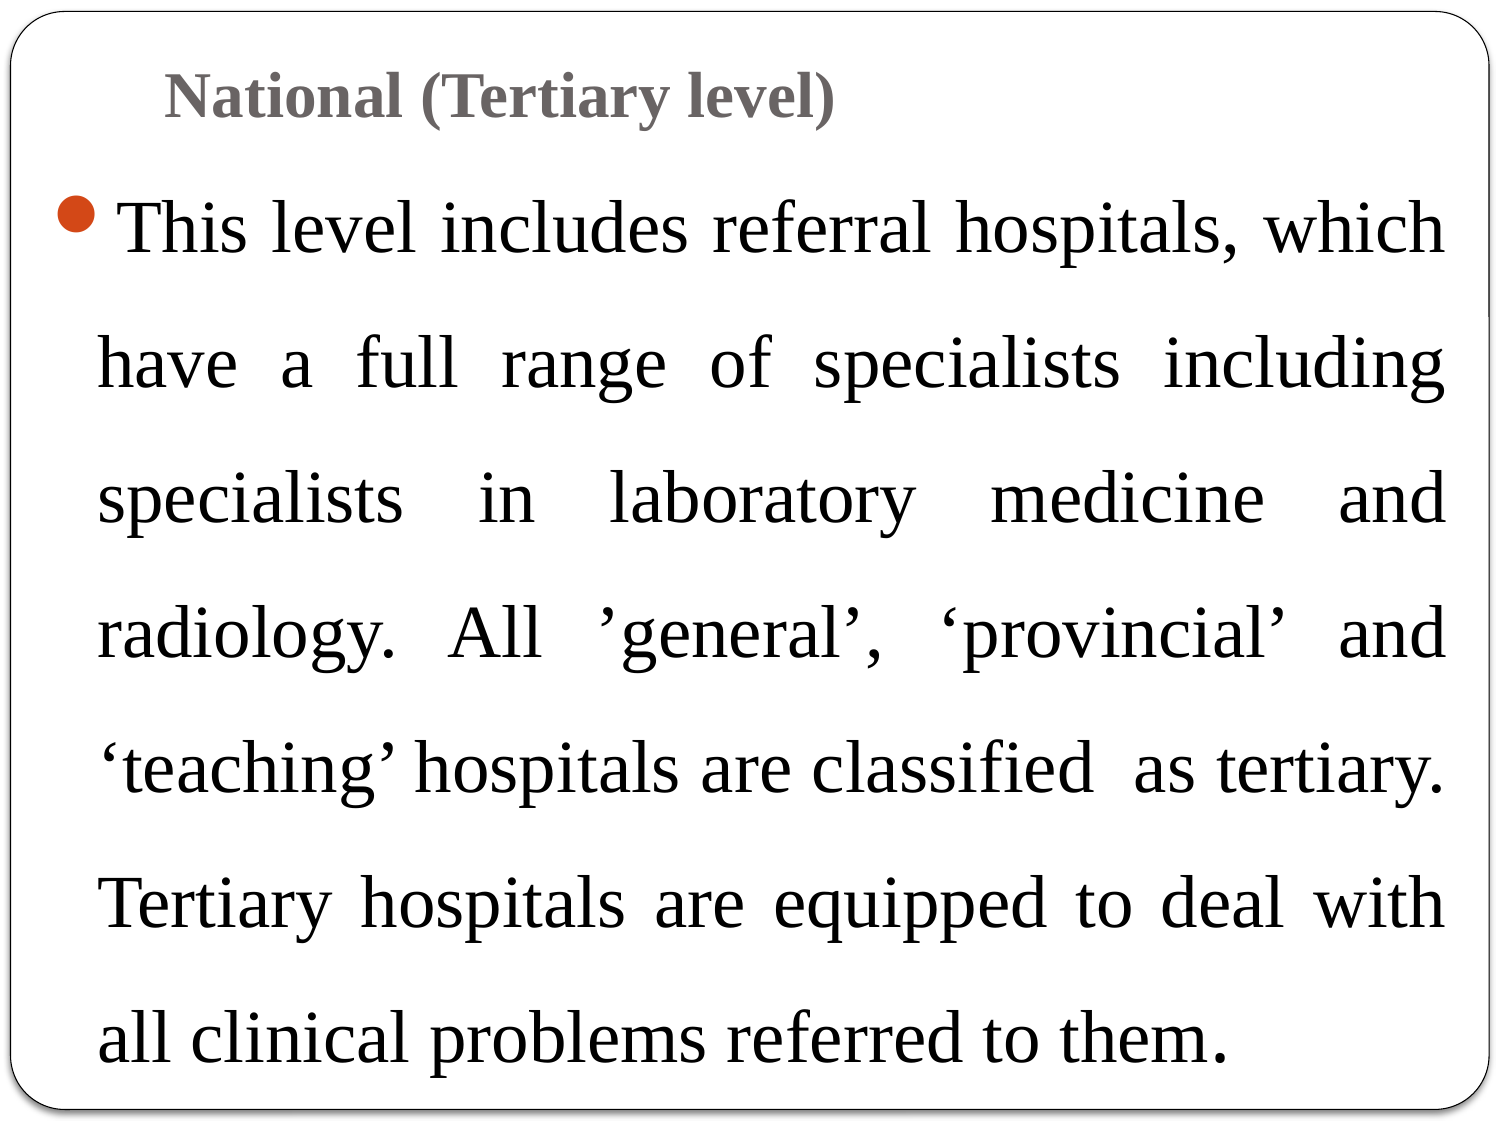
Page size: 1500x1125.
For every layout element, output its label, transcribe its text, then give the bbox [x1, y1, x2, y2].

list This level includes referral hospitals, which have a full range of specialists including specialists in laboratory medicine and radiology. All ’general’, ‘provincial’ and ‘teaching’ hospitals are classified as tertiary. Tertiary hospitals are equipped to deal with all clinical problems referred to them. [37, 125, 1463, 1088]
title National (Tertiary level) [150, 45, 1425, 125]
